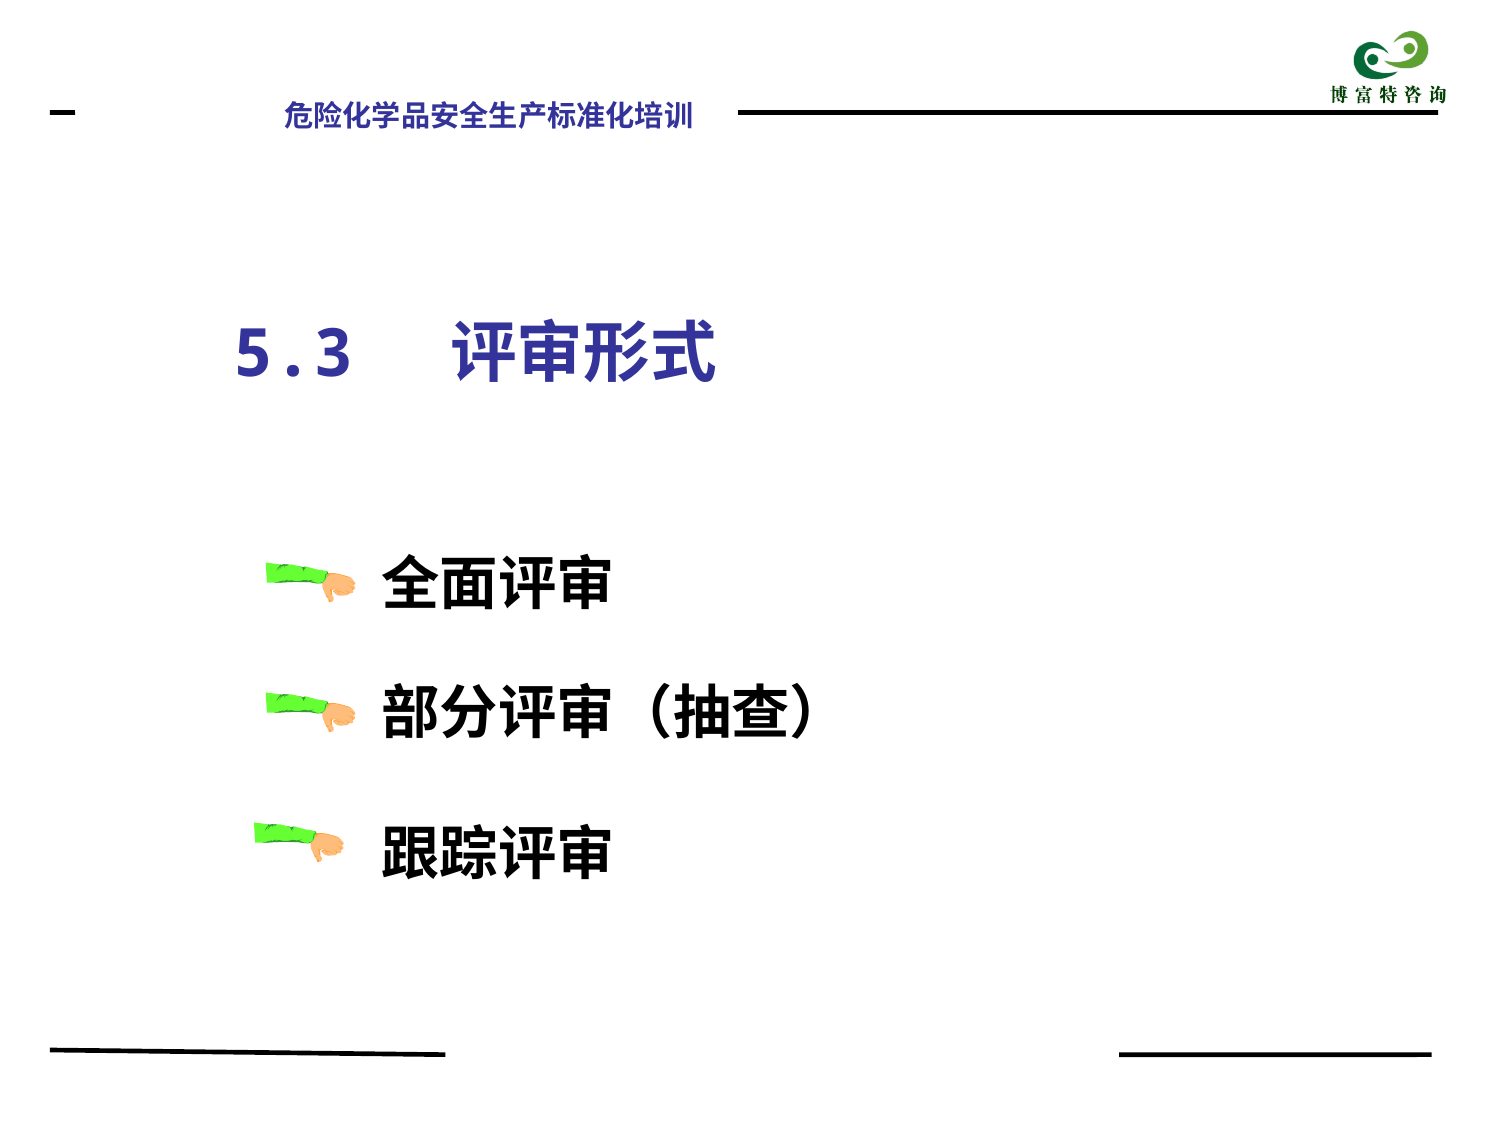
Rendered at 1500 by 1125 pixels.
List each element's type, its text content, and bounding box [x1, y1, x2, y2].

text_box 跟踪评审 [99, 808, 939, 894]
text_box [265, 692, 357, 733]
text_box 部分评审（抽查） [100, 667, 904, 753]
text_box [253, 822, 345, 863]
text_box 全面评审 [100, 539, 857, 624]
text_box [265, 562, 357, 603]
text_box 5.3 评审形式 [219, 302, 797, 398]
picture [1316, 30, 1465, 106]
